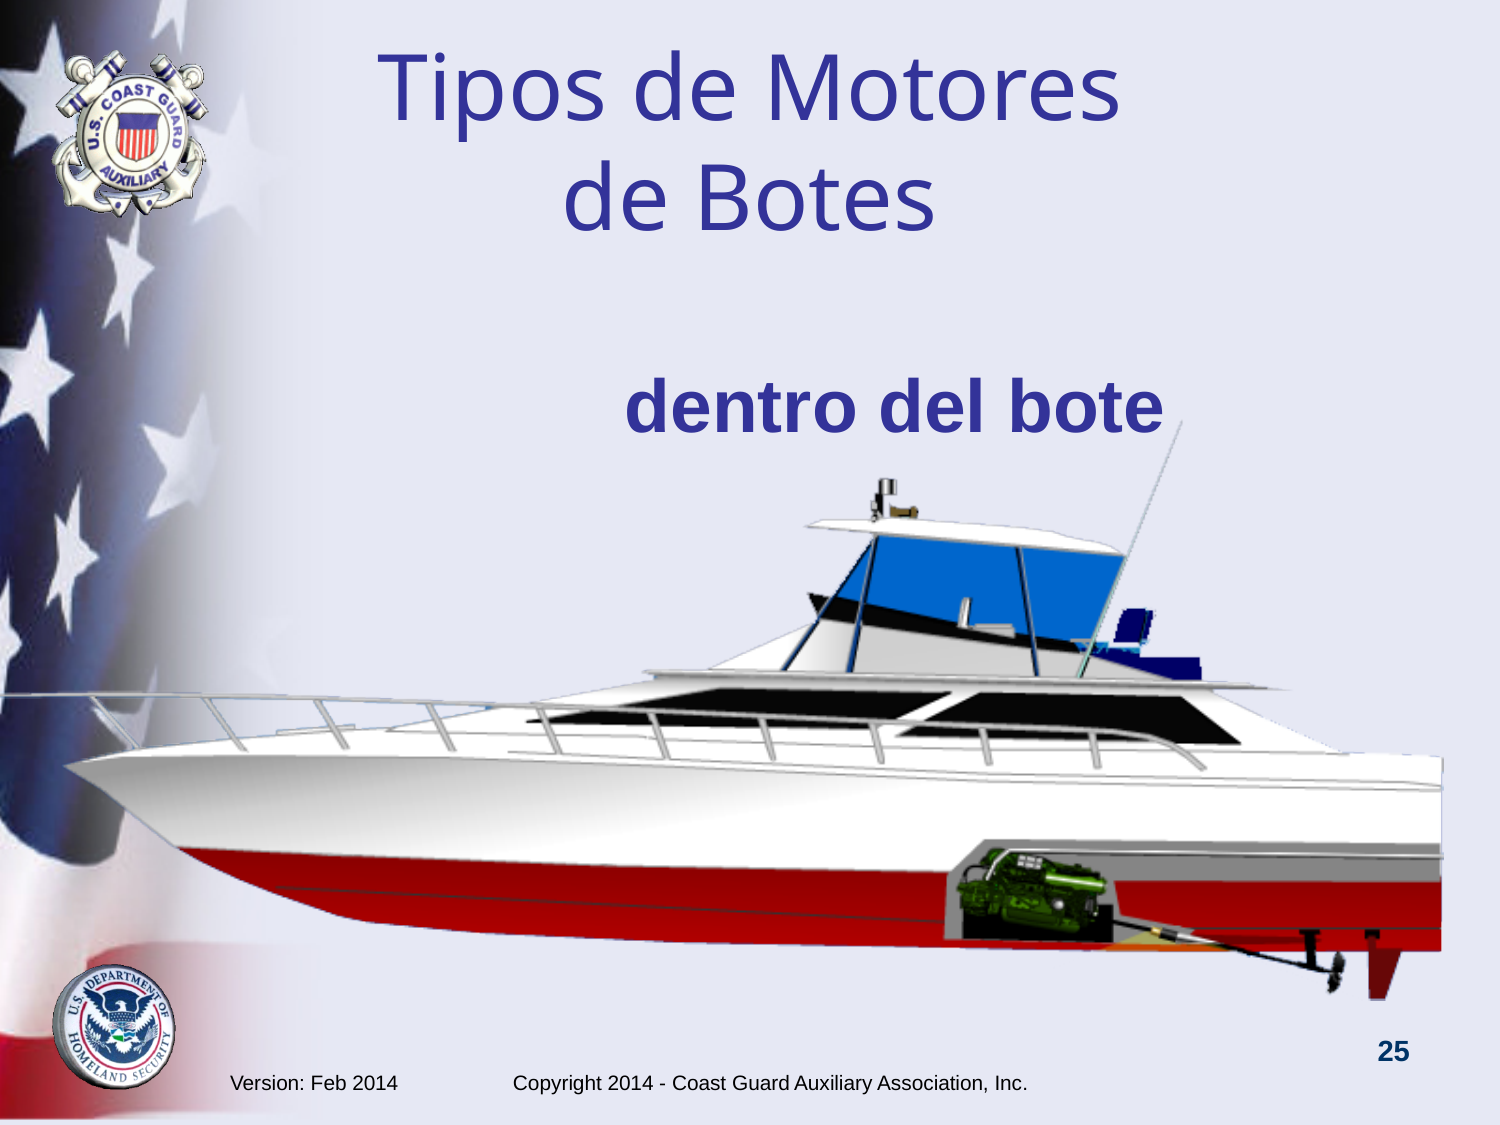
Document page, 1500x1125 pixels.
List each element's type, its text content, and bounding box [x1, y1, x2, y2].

footer Version: Feb 2014 Copyright 2014 - Coast Guard Auxiliary Association, Inc. [176, 1024, 1088, 1103]
picture [0, 0, 1500, 1125]
title Tipos de Motores de Botes [75, 45, 1425, 233]
text_box dentro del bote [565, 349, 1225, 410]
slide_number 25 [1088, 1024, 1426, 1103]
